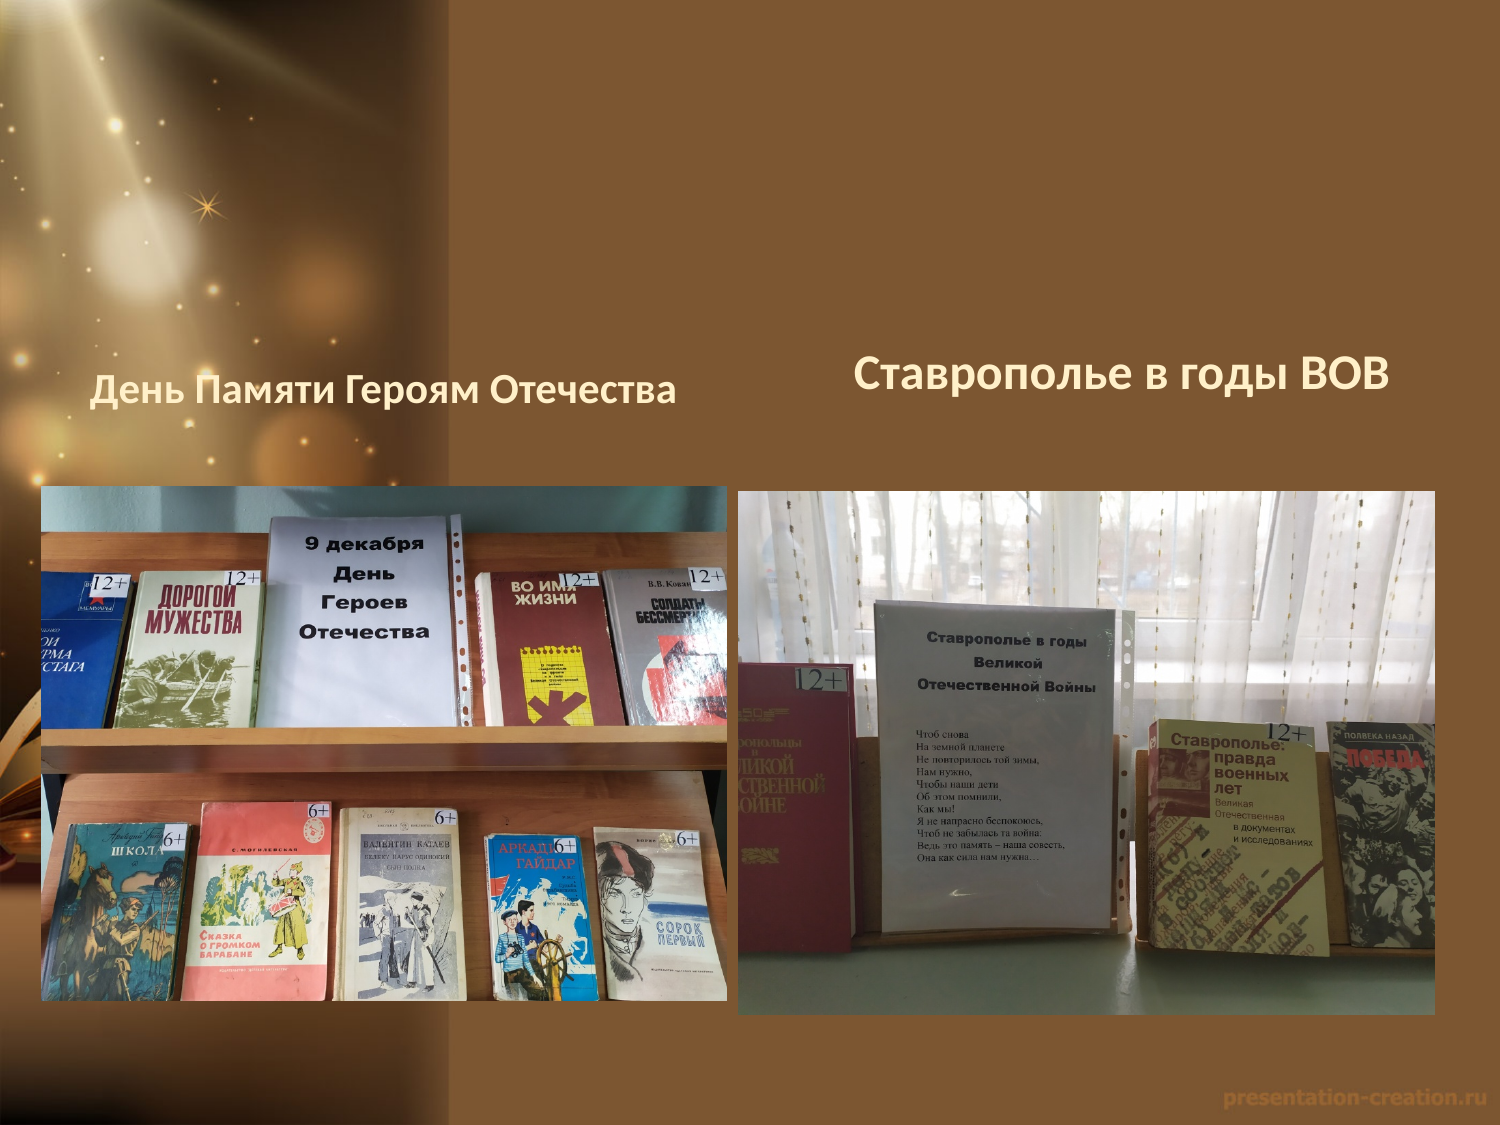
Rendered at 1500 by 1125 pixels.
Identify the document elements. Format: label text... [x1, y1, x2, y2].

list Ставрополье в годы ВОВ [773, 302, 1471, 408]
list День Памяти Героям Отечества [41, 314, 727, 420]
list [40, 486, 727, 1001]
picture [0, 0, 1500, 1125]
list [737, 491, 1436, 1015]
